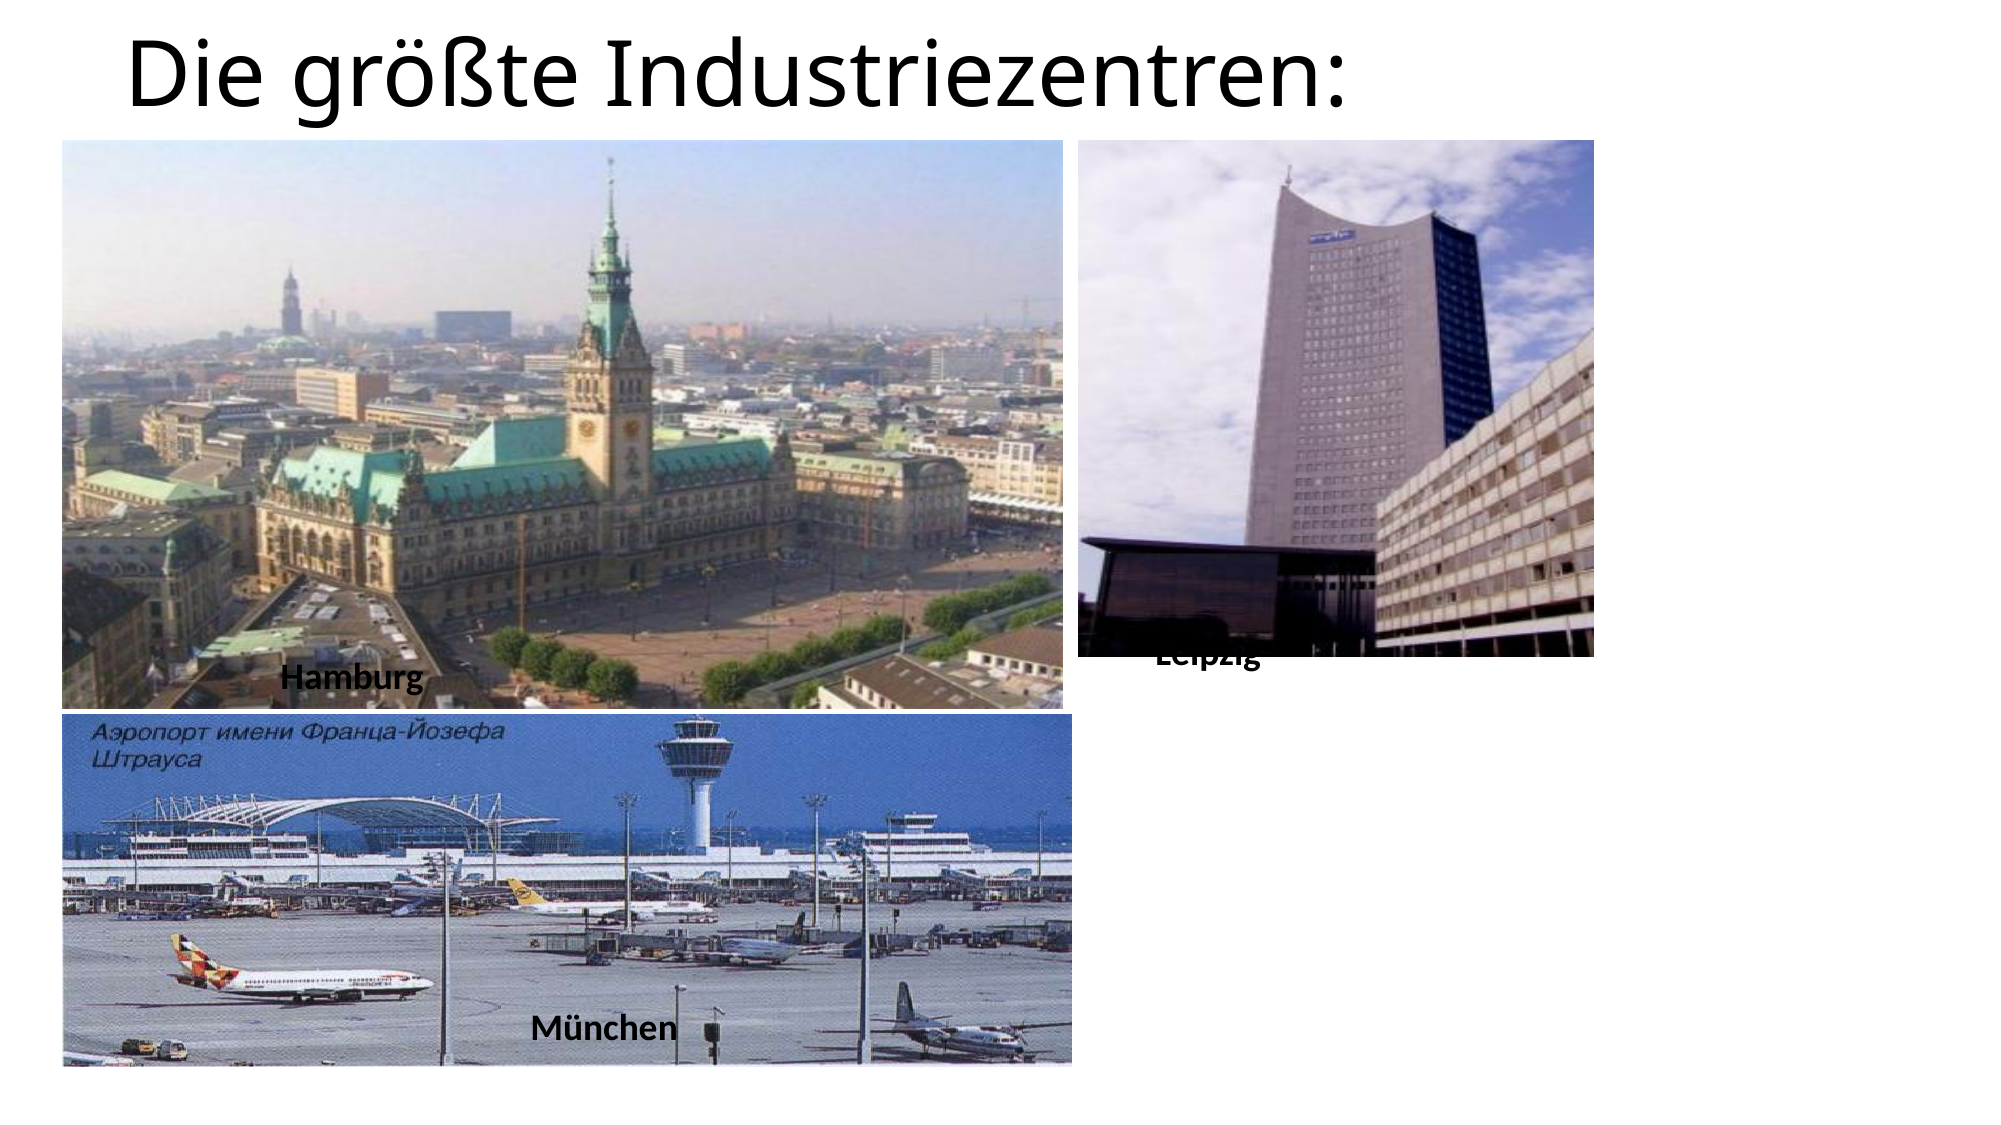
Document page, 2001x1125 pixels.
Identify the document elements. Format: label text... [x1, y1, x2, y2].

text_box Leipzig [1140, 657, 1360, 681]
picture [62, 140, 1063, 709]
title Die größte Industriezentren: [109, 0, 1910, 155]
picture [1078, 140, 1594, 657]
picture [62, 714, 1072, 1067]
